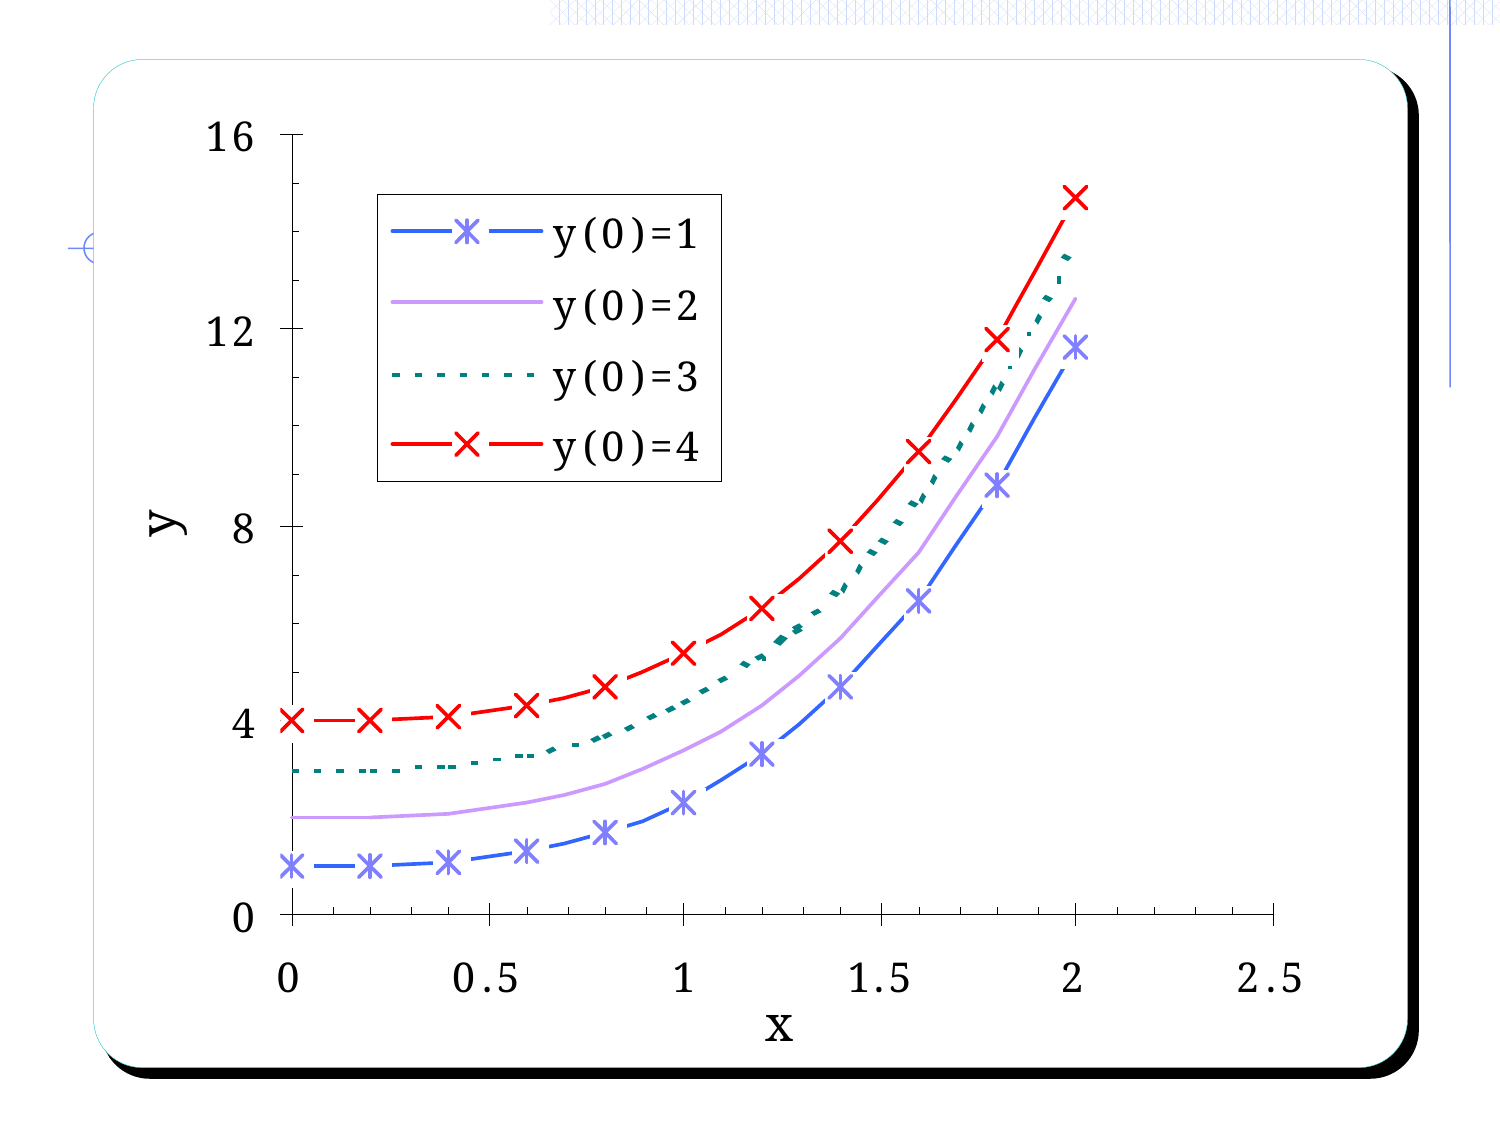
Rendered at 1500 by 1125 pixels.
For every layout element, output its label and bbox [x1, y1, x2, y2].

picture [74, 40, 1438, 1094]
